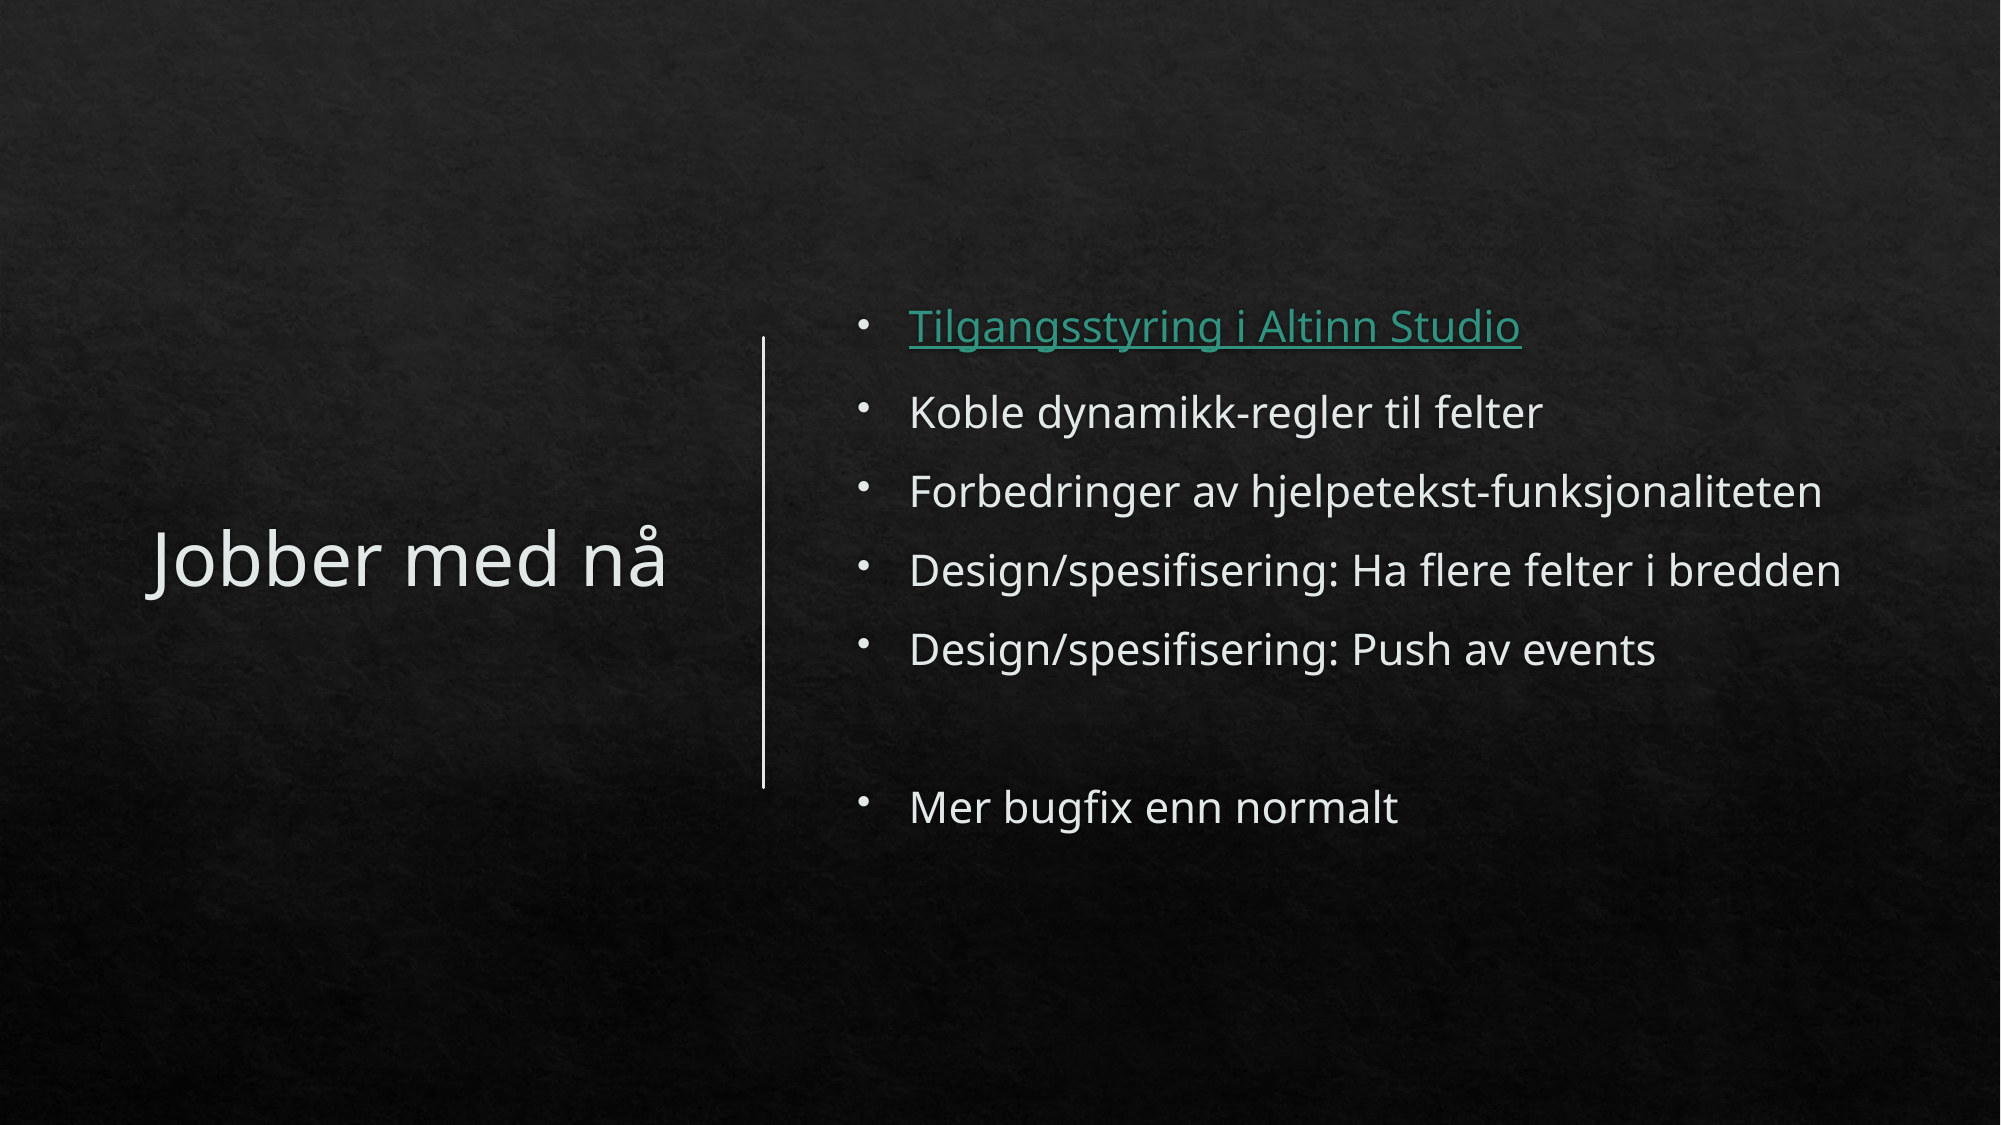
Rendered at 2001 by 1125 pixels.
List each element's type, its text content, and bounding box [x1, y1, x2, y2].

list Tilgangsstyring i Altinn Studio Koble dynamikk-regler til felter Forbedringer av hjelpetekst-funksjonaliteten Design/spesifisering: Ha flere felter i bredden Design/spesifisering: Push av events Mer bugfix enn normalt [837, 183, 1862, 942]
text_box [0, 0, 2000, 1125]
title Jobber med nå [136, 183, 709, 942]
